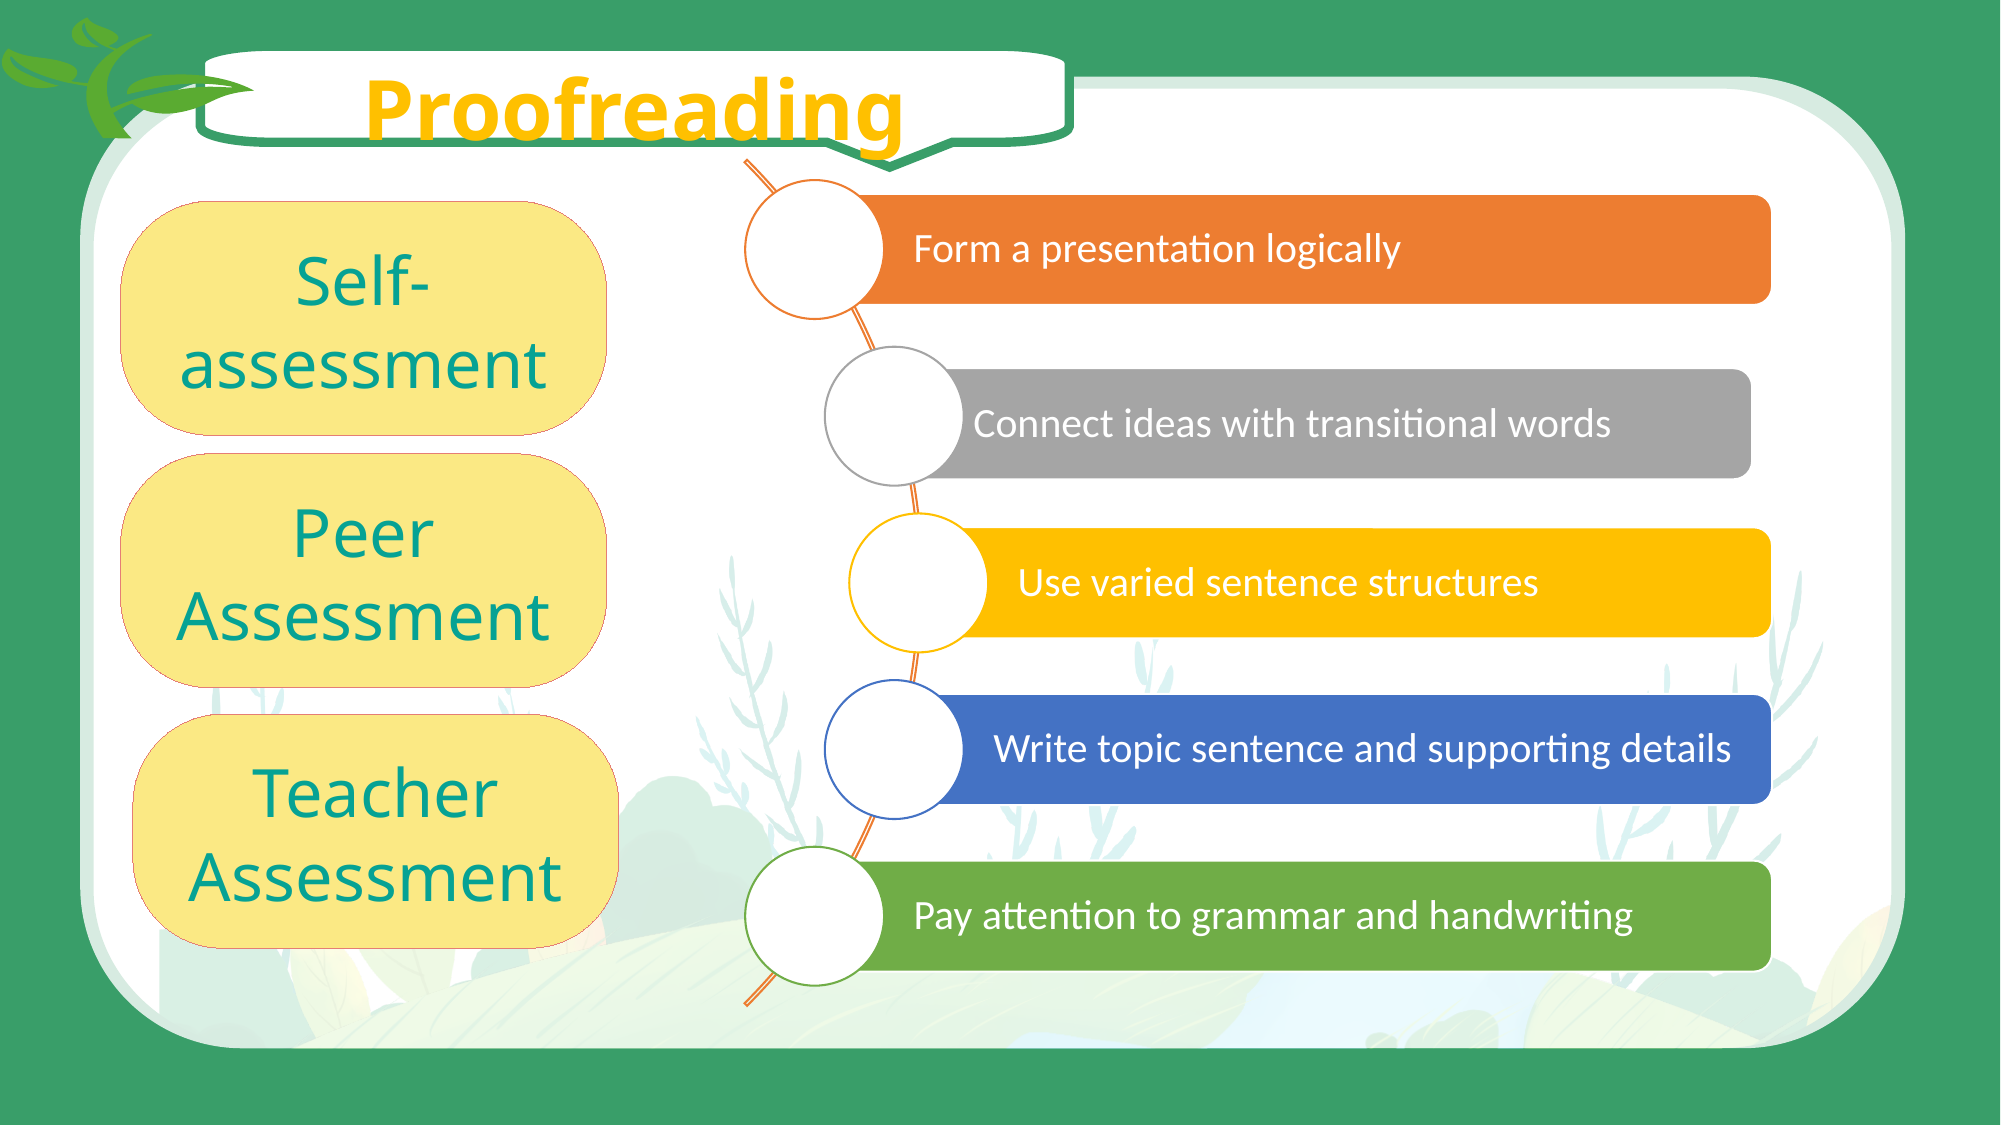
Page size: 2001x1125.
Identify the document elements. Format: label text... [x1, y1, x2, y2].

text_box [0, 17, 1070, 168]
text_box Teacher Assessment [132, 714, 619, 949]
text_box Peer Assessment [120, 453, 607, 688]
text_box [731, 138, 1785, 1028]
text_box Self-assessment [120, 201, 607, 436]
